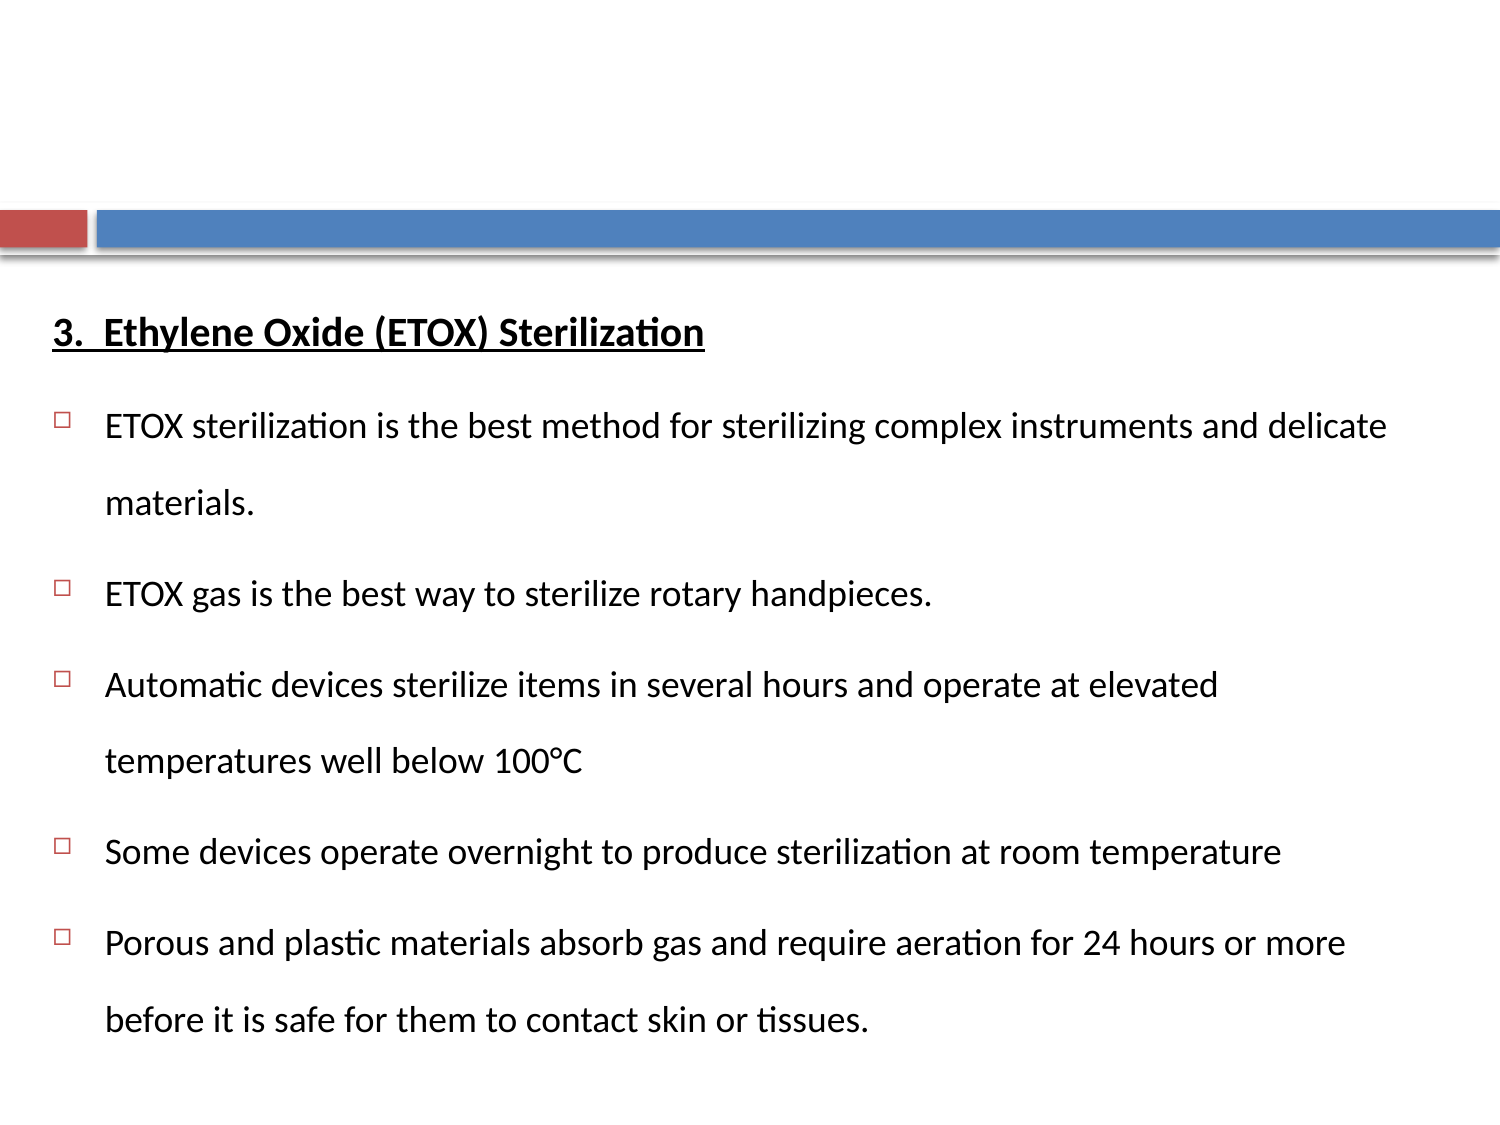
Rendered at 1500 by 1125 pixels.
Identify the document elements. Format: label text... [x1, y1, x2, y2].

list 3. Ethylene Oxide (ETOX) Sterilization ETOX sterilization is the best method for sterilizing complex instruments and delicate materials. ETOX gas is the best way to sterilize rotary handpieces. Automatic devices sterilize items in several hours and operate at elevated temperatures well below 100°C Some devices operate overnight to produce sterilization at room temperature Porous and plastic materials absorb gas and require aeration for 24 hours or more before it is safe for them to contact skin or tissues. [37, 262, 1438, 1088]
